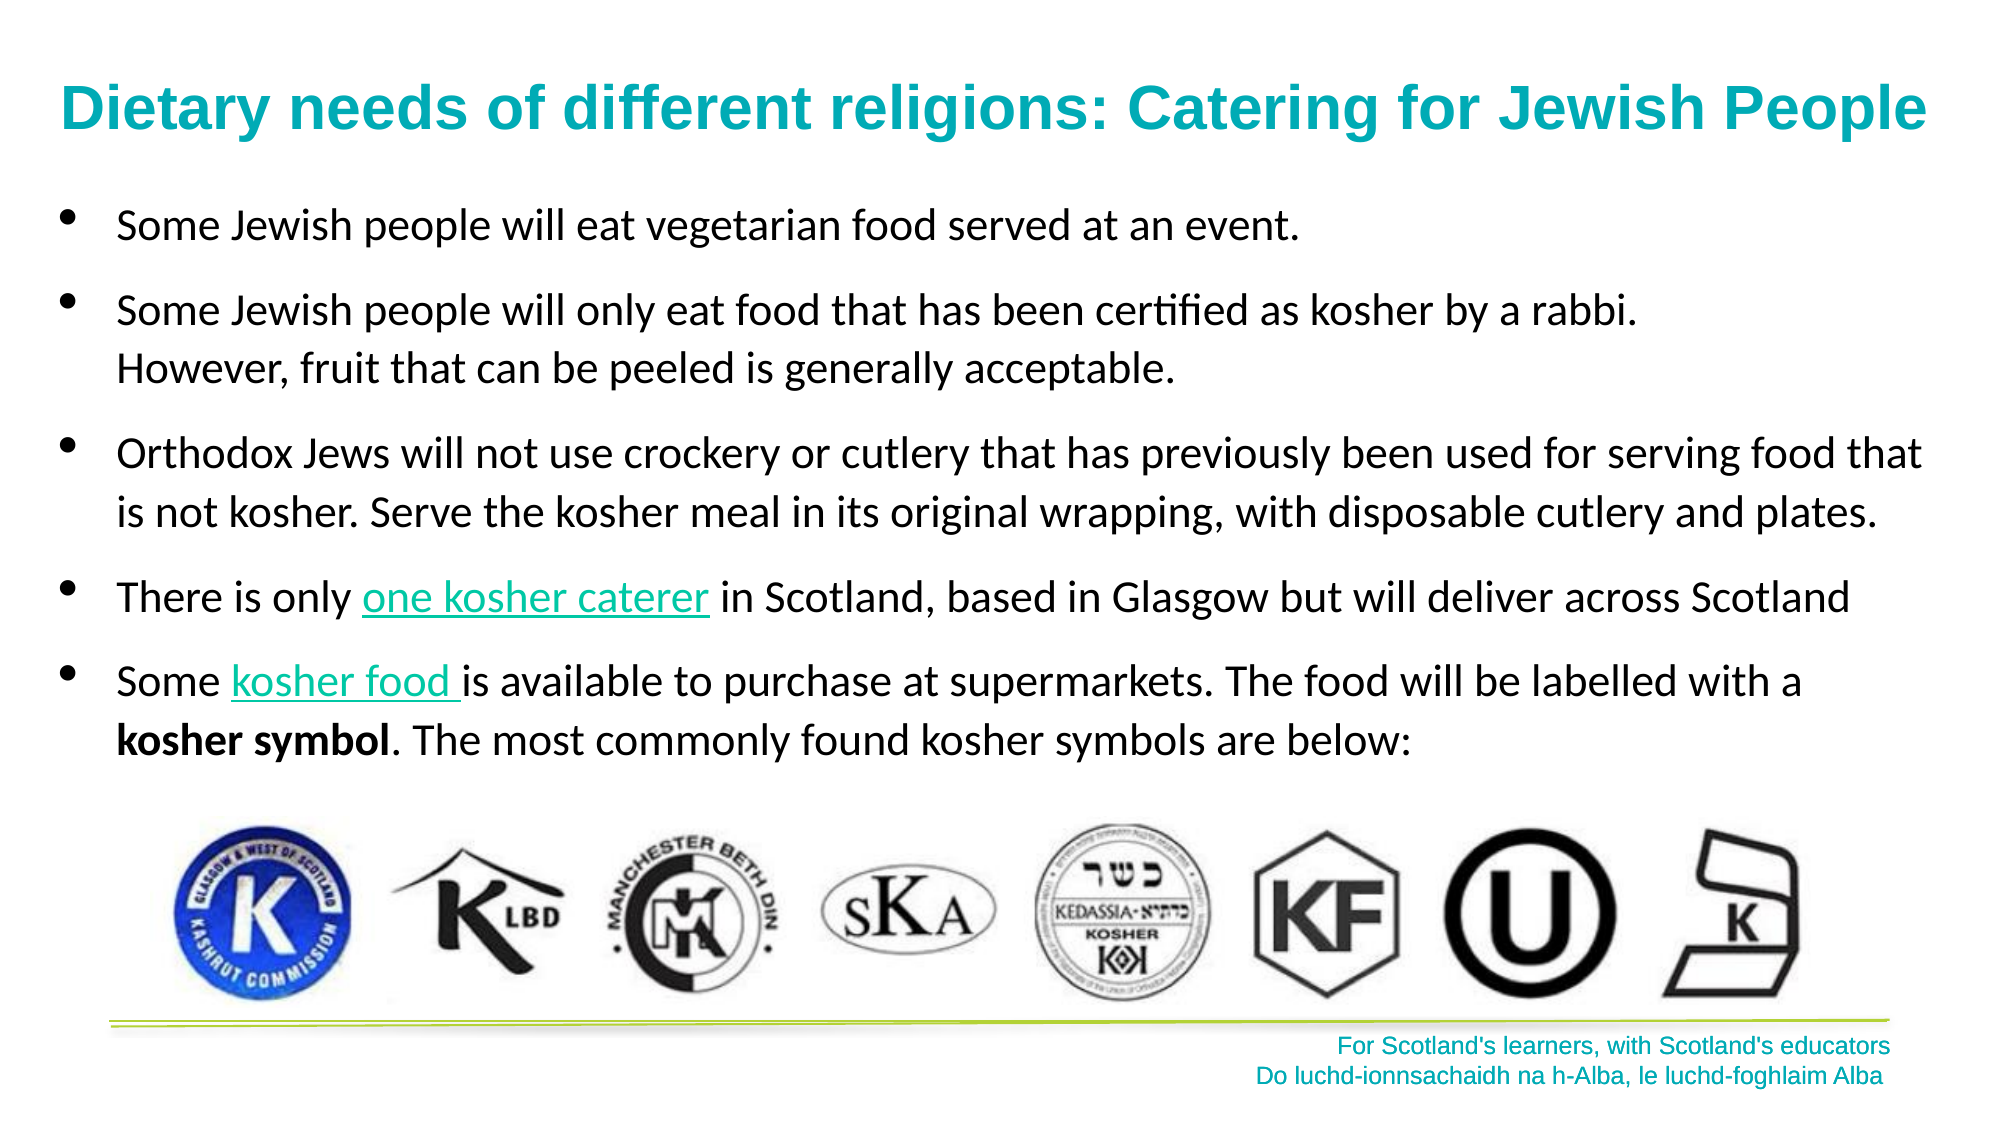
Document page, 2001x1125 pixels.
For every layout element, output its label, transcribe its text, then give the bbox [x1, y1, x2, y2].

picture [149, 816, 1851, 1008]
list Some Jewish people will eat vegetarian food served at an event. Some Jewish people will only eat food that has been certified as kosher by a rabbi. However, fruit that can be peeled is generally acceptable. Orthodox Jews will not use crockery or cutlery that has previously been used for serving food that is not kosher. Serve the kosher meal in its original wrapping, with disposable cutlery and plates. There is only one kosher caterer in Scotland, based in Glasgow but will deliver across Scotland Some kosher food is available to purchase at supermarkets. The food will be labelled with a kosher symbol. The most commonly found kosher symbols are below: [45, 168, 1955, 1008]
title Dietary needs of different religions: Catering for Jewish People [45, 59, 1955, 168]
